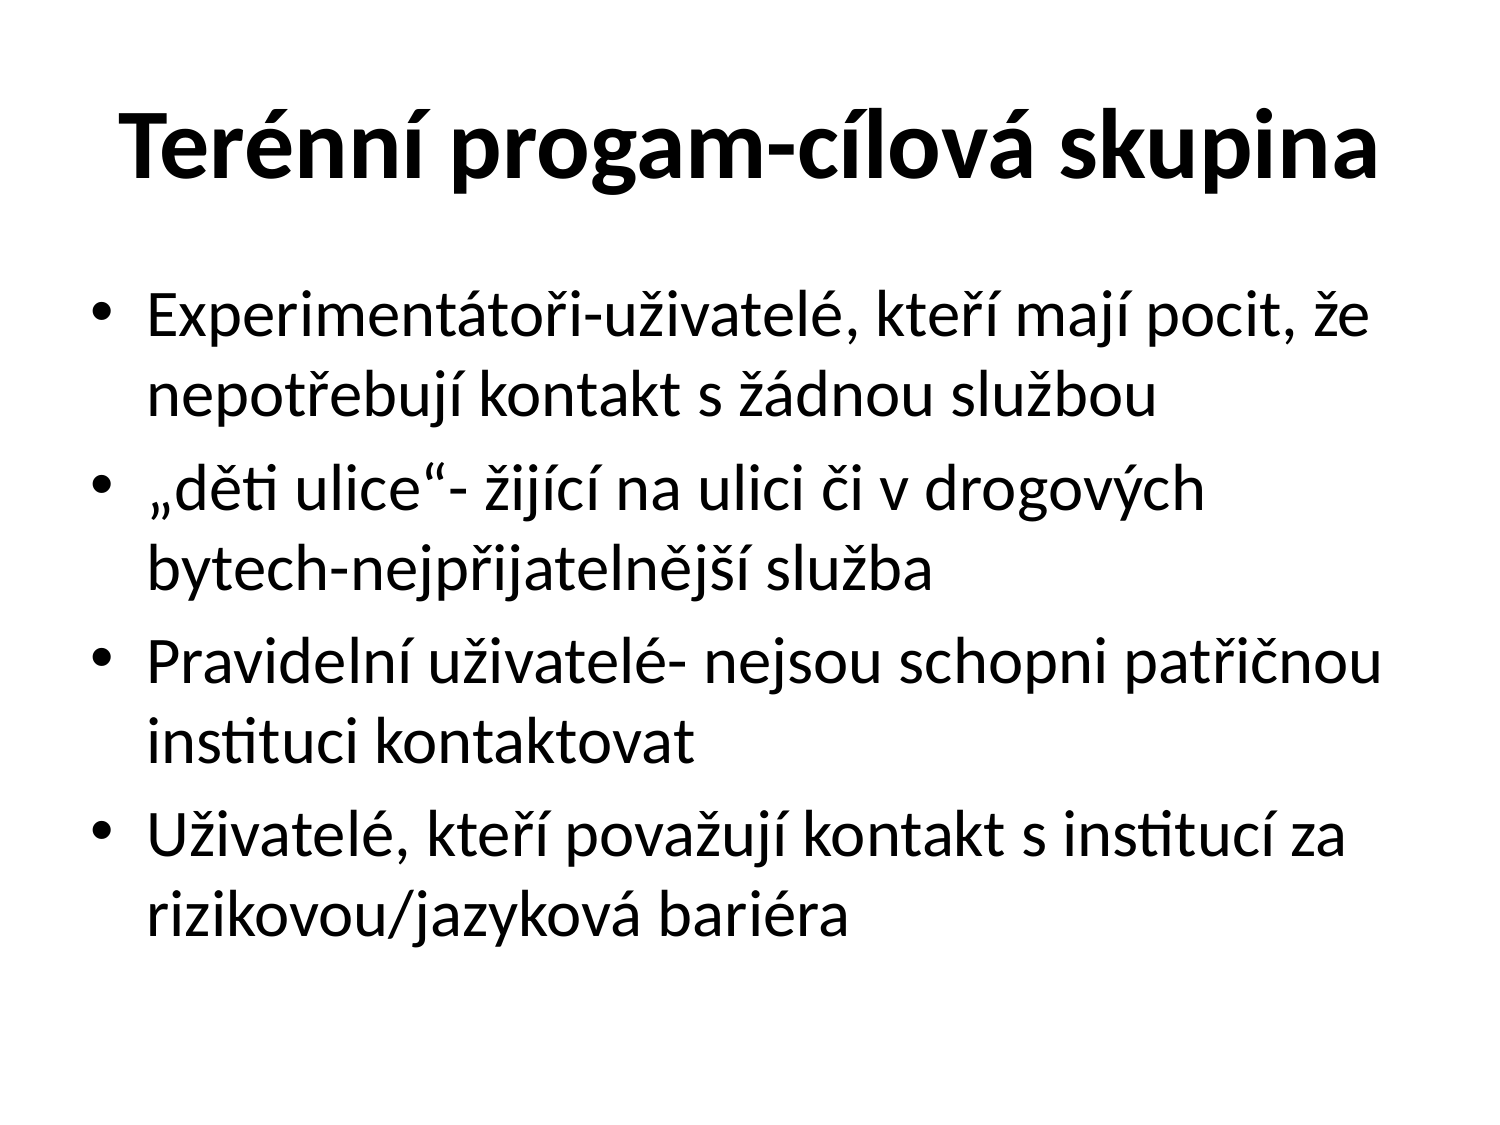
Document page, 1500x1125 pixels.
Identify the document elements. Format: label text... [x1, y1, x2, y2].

title Terénní progam-cílová skupina [75, 45, 1425, 233]
list Experimentátoři-uživatelé, kteří mají pocit, že nepotřebují kontakt s žádnou službou „děti ulice“- žijící na ulici či v drogových bytech-nejpřijatelnější služba Pravidelní uživatelé- nejsou schopni patřičnou instituci kontaktovat Uživatelé, kteří považují kontakt s institucí za rizikovou/jazyková bariéra [75, 262, 1425, 1005]
